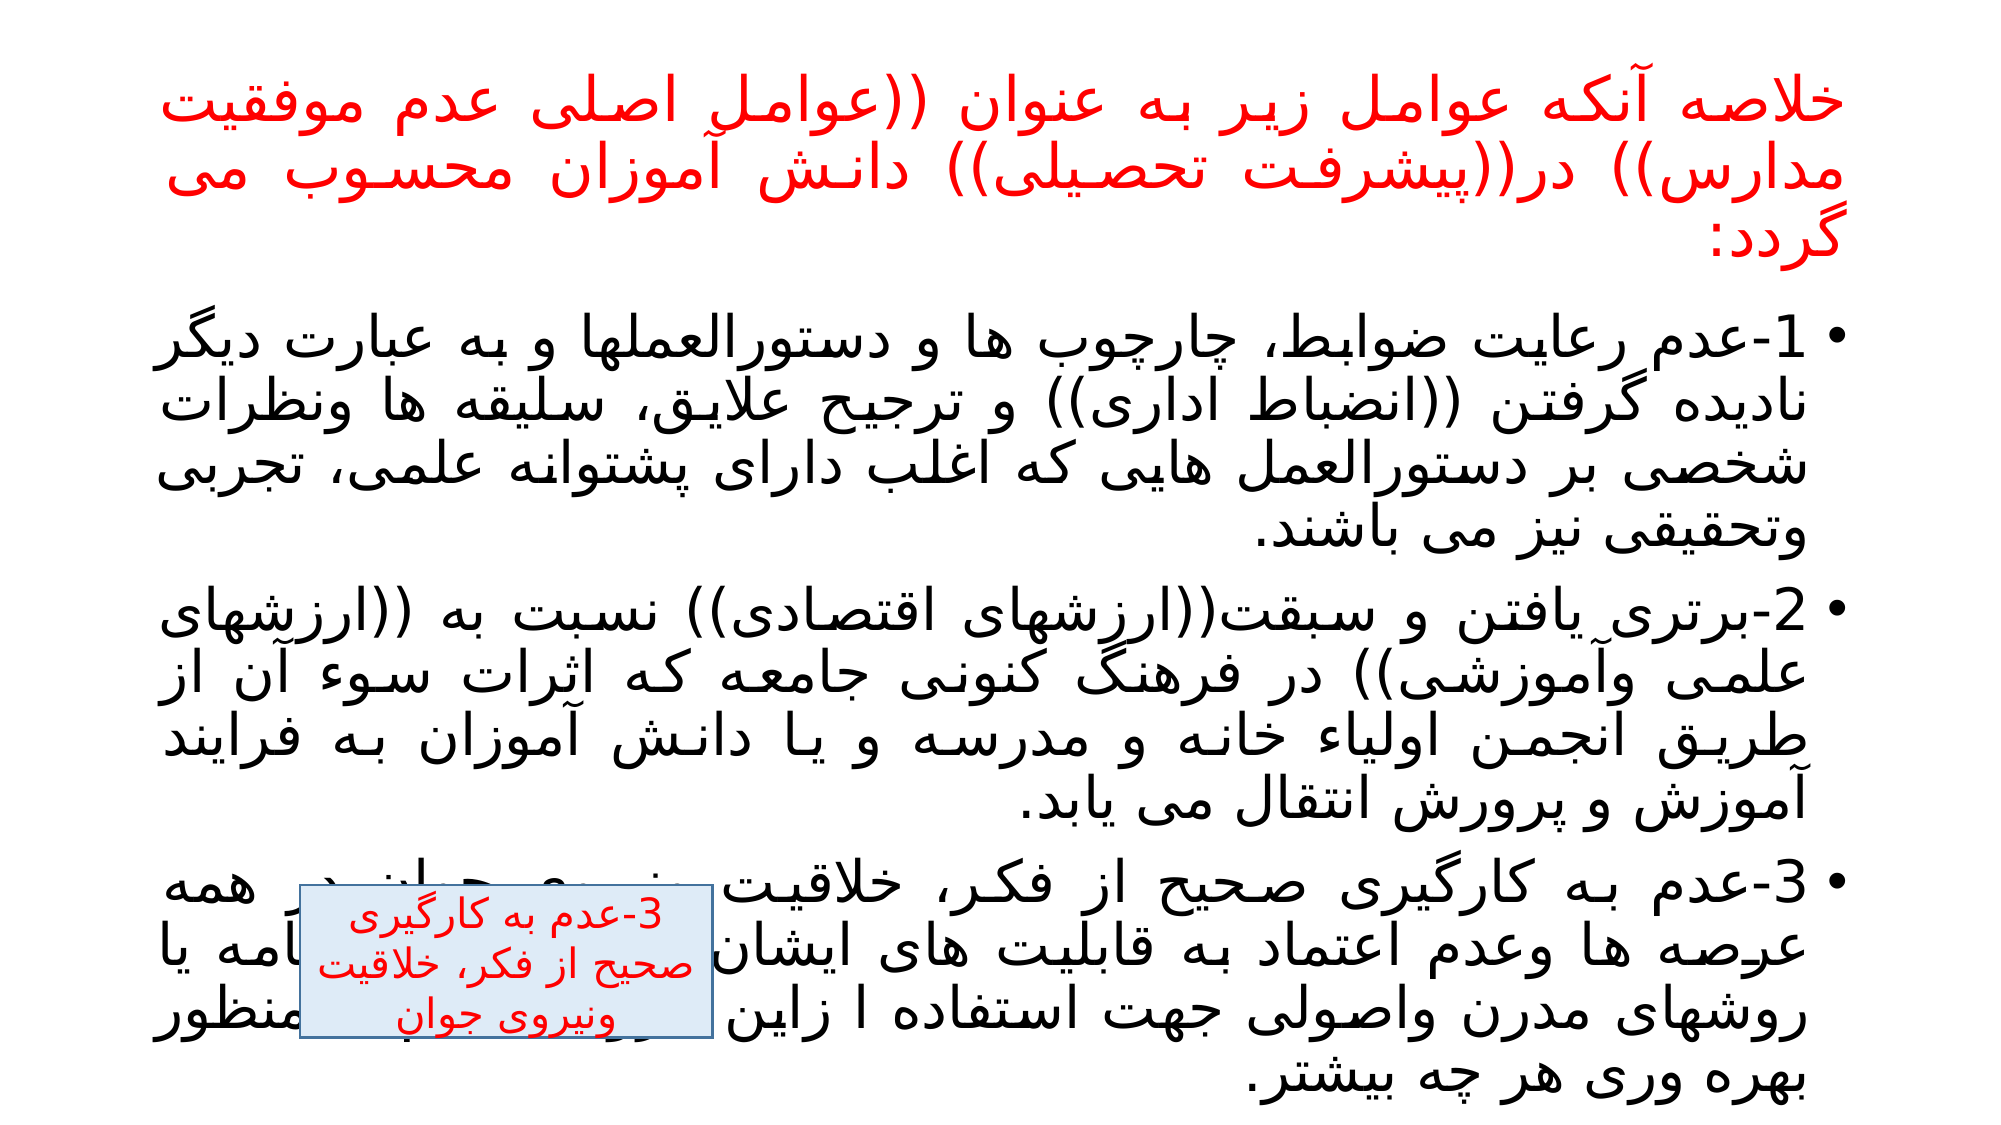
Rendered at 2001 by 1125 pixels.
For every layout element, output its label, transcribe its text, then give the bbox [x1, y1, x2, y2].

list 1-عدم رعایت ضوابط، چارچوب ها و دستورالعملها و به عبارت دیگر نادیده گرفتن ((انضباط اداری)) و ترجیح علایق، سلیقه ها ونظرات شخصی بر دستورالعمل هایی که اغلب دارای پشتوانه علمی، تجربی وتحقیقی نیز می باشند. 2-برتری یافتن و سبقت((ارزشهای اقتصادی)) نسبت به ((ارزشهای علمی وآموزشی)) در فرهنگ کنونی جامعه که اثرات سوء آن از طریق انجمن اولیاء خانه و مدرسه و یا دانش آموزان به فرایند آموزش و پرورش انتقال می یابد. 3-عدم به کارگیری صحیح از فکر، خلاقیت ونیروی جوان در همه عرصه ها وعدم اعتماد به قابلیت های ایشان و عدم وجود برنامه یا روشهای مدرن واصولی جهت استفاده ا زاین نیروی عظیم به منظور بهره وری هر چه بیشتر. [137, 299, 1863, 1014]
text_box 3-عدم به کارگیری صحیح از فکر، خلاقیت ونیروی جوان [299, 884, 714, 1039]
title خلاصه آنکه عوامل زیر به عنوان ((عوامل اصلی عدم موفقیت مدارس)) در((پیشرفت تحصیلی)) دانش آموزان محسوب می گردد: [137, 59, 1863, 278]
